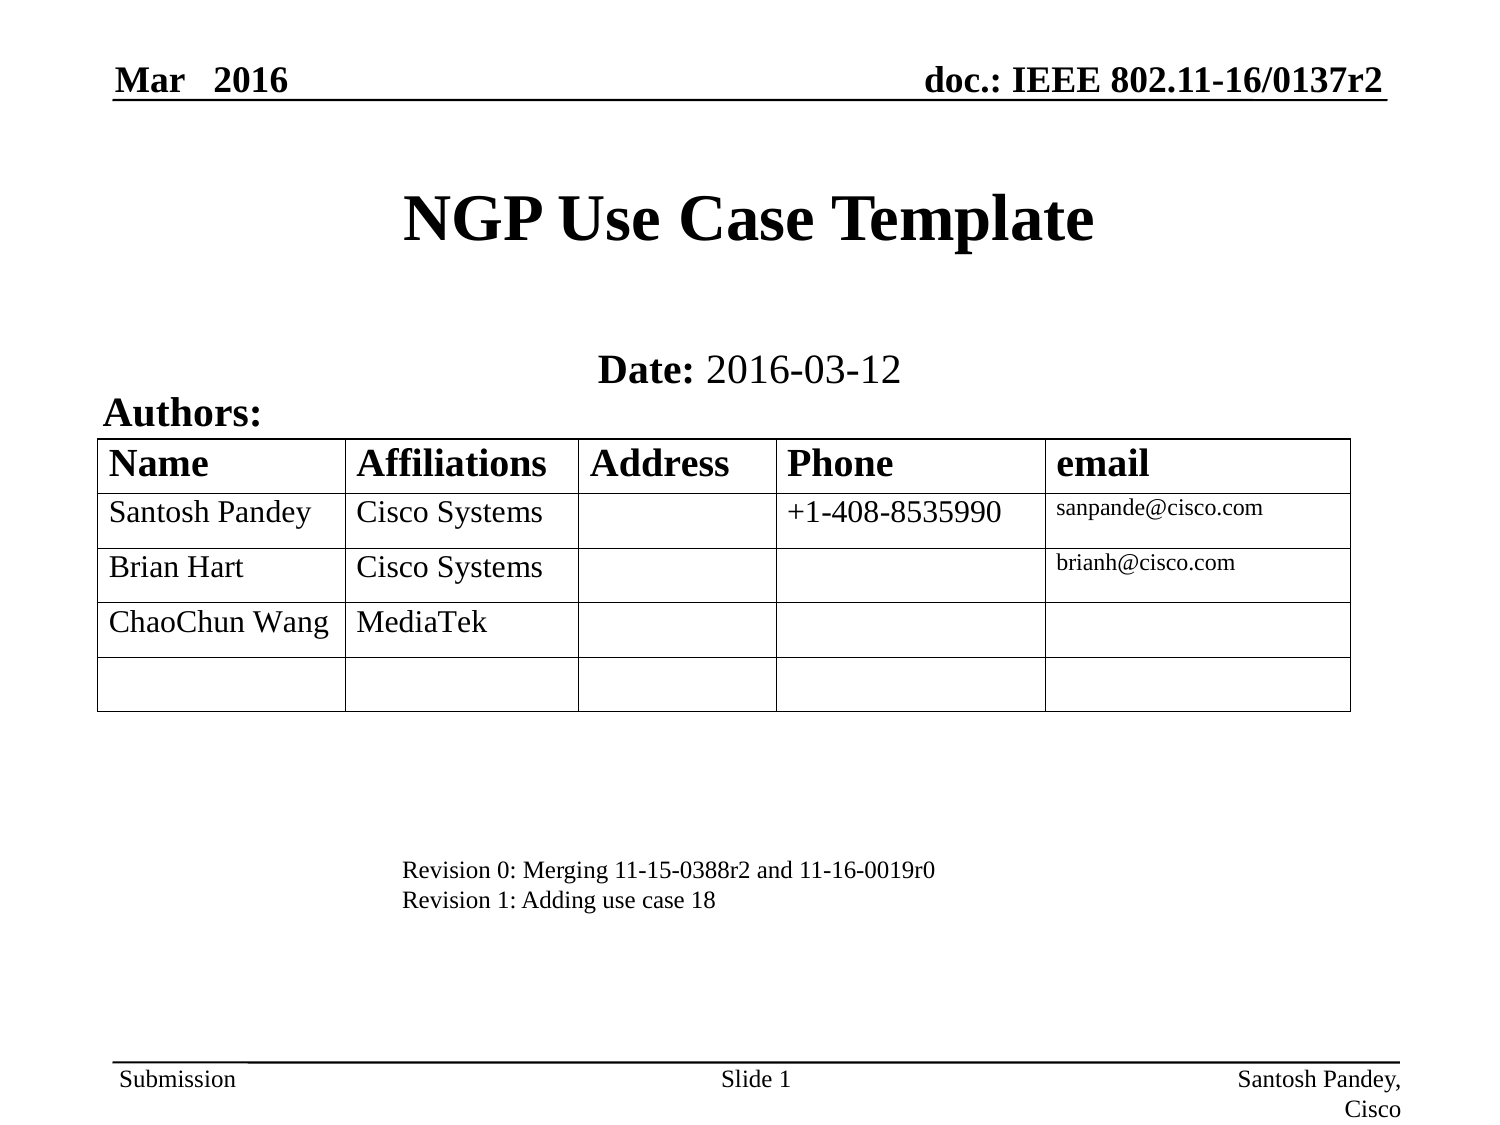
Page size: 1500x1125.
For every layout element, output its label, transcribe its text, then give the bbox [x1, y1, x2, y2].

text_box Authors: [87, 377, 325, 436]
text_box Revision 0: Merging 11-15-0388r2 and 11-16-0019r0 Revision 1: Adding use case 18 [387, 846, 951, 921]
slide_number Slide 1 [712, 1062, 800, 1093]
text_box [82, 438, 1381, 838]
footer Santosh Pandey, Cisco [1223, 1062, 1402, 1093]
list Date: 2016-03-12 [112, 334, 1388, 398]
title NGP Use Case Template [112, 112, 1388, 315]
